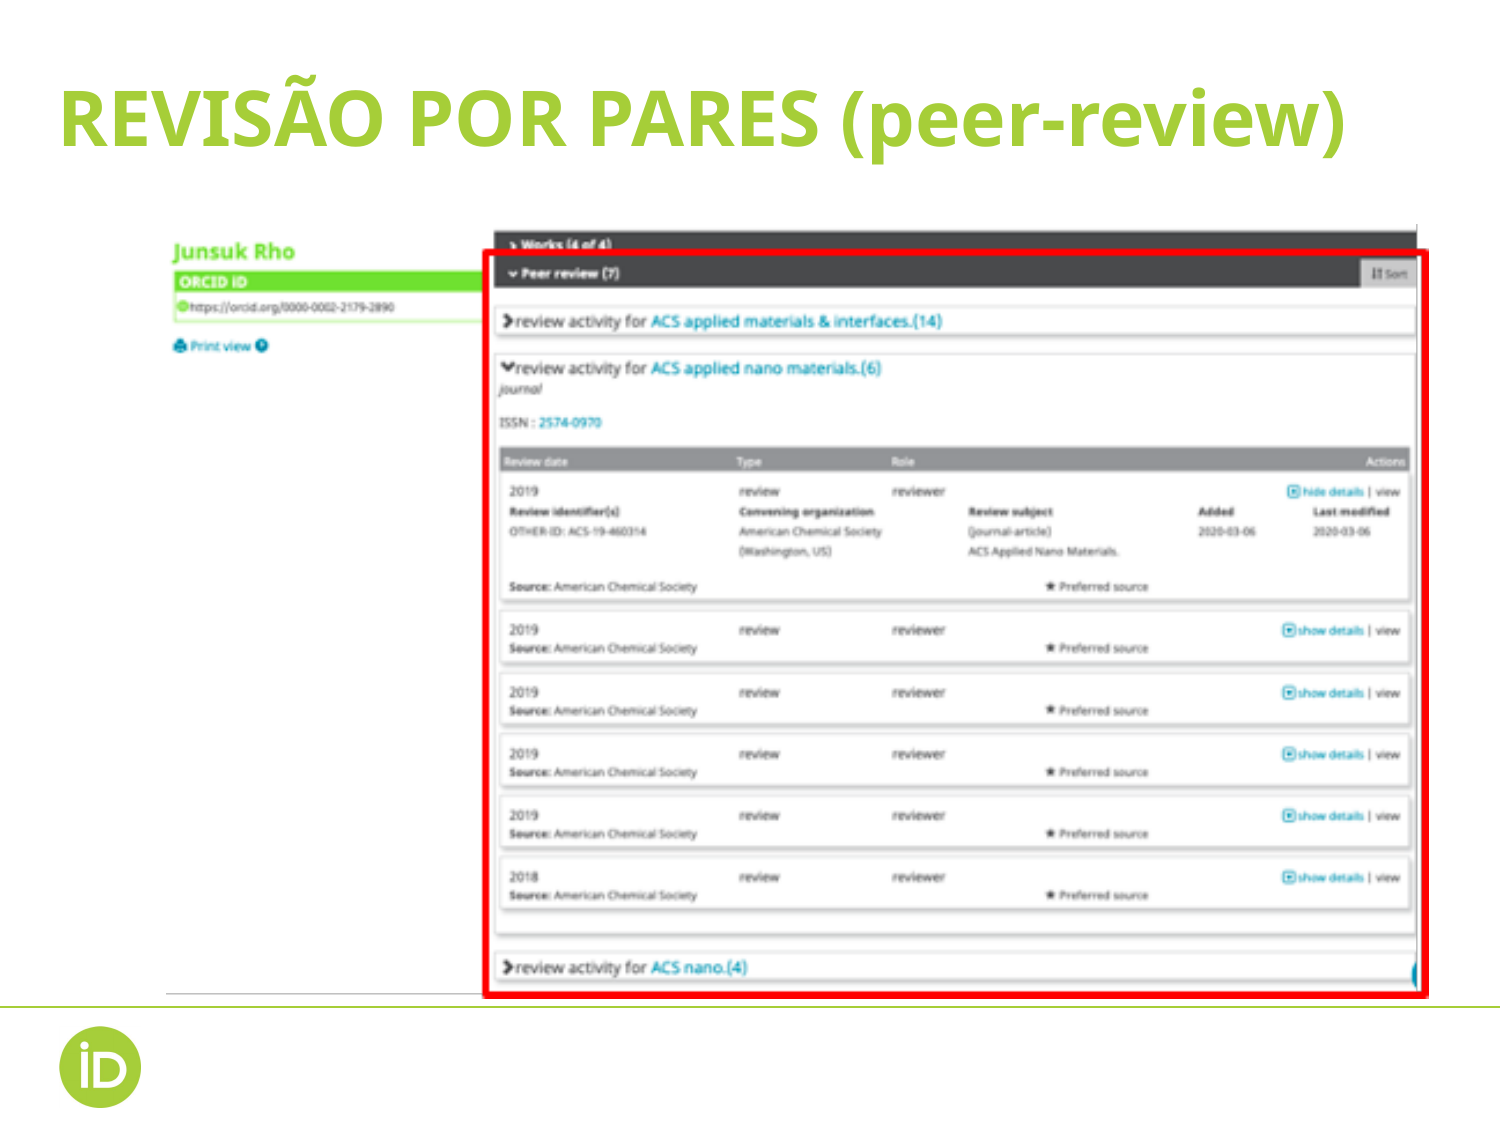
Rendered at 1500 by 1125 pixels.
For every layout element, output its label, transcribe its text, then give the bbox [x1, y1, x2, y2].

picture [166, 224, 1429, 1000]
picture [59, 1026, 141, 1108]
title REVISÃO POR PARES (peer-review) [42, 8, 1445, 170]
